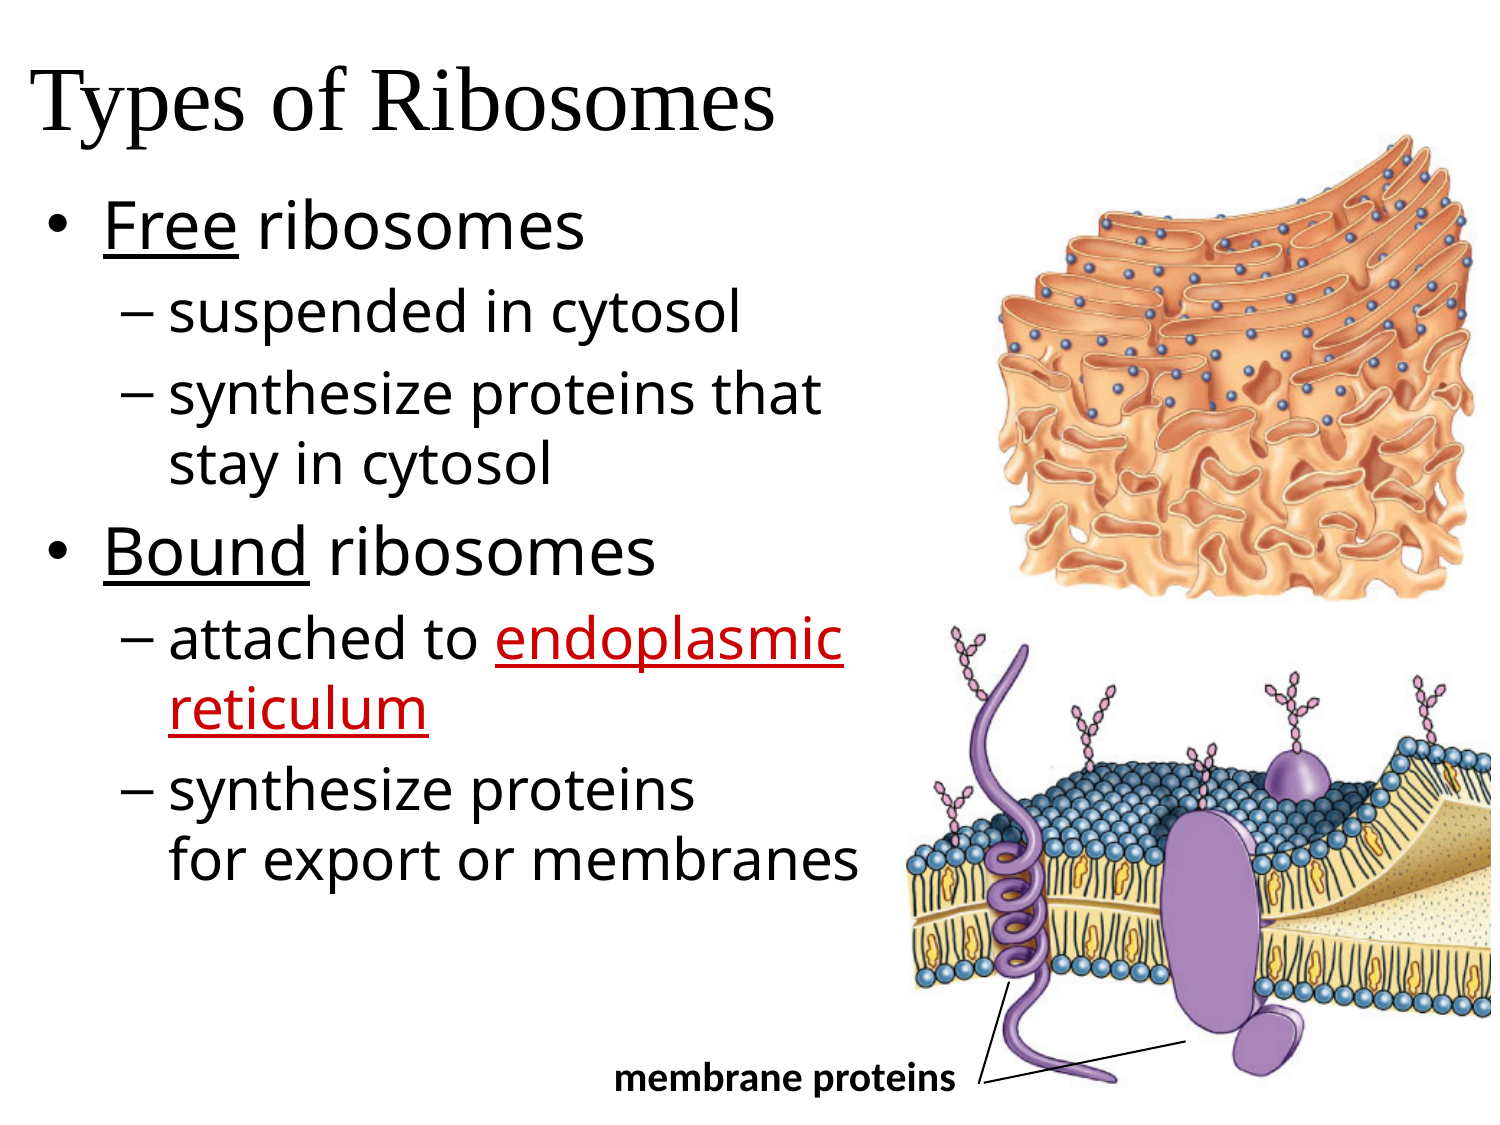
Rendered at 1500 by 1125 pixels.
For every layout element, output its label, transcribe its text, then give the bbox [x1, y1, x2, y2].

list Free ribosomes suspended in cytosol synthesize proteins that stay in cytosol Bound ribosomes attached to endoplasmic reticulum synthesize proteins for export or membranes [31, 174, 932, 979]
text_box membrane proteins [613, 1057, 957, 1100]
title Types of Ribosomes [0, 0, 809, 188]
picture [901, 624, 1492, 1088]
picture [991, 132, 1490, 618]
